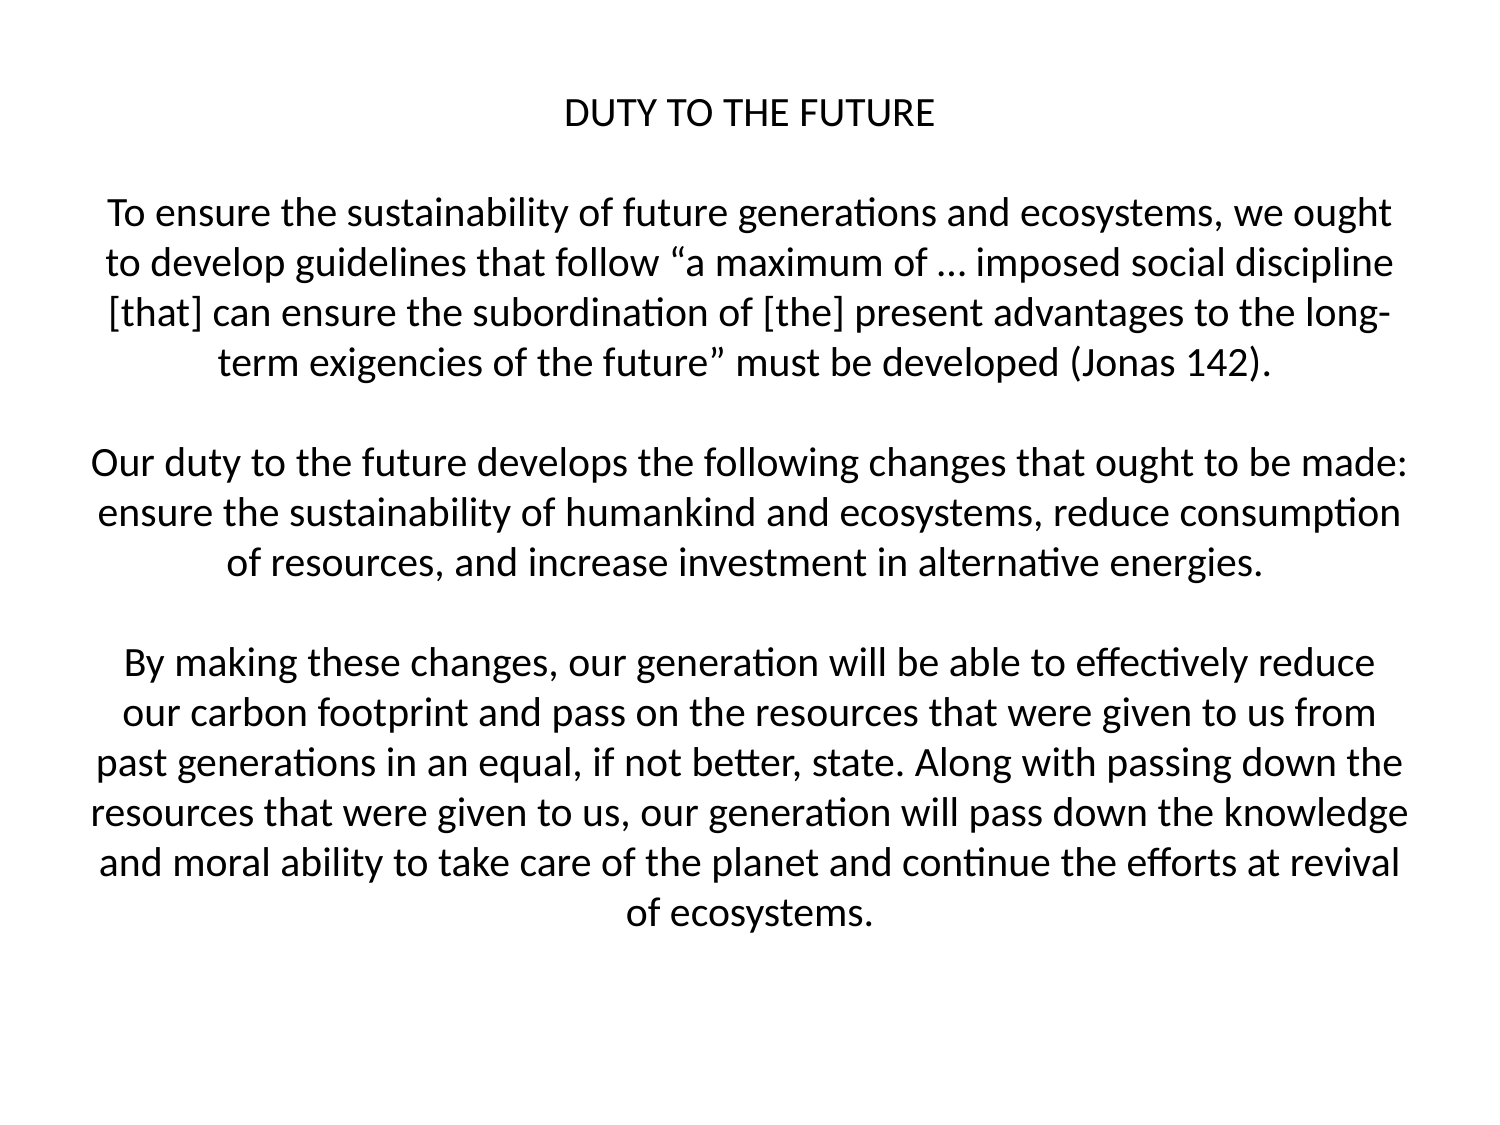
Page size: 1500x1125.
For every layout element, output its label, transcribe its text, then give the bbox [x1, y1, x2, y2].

title DUTY TO THE FUTURE To ensure the sustainability of future generations and ecosystems, we ought to develop guidelines that follow “a maximum of … imposed social discipline [that] can ensure the subordination of [the] present advantages to the long-term exigencies of the future” must be developed (Jonas 142). Our duty to the future develops the following changes that ought to be made: ensure the sustainability of humankind and ecosystems, reduce consumption of resources, and increase investment in alternative energies. By making these changes, our generation will be able to effectively reduce our carbon footprint and pass on the resources that were given to us from past generations in an equal, if not better, state. Along with passing down the resources that were given to us, our generation will pass down the knowledge and moral ability to take care of the planet and continue the efforts at revival of ecosystems. [75, 45, 1425, 1025]
